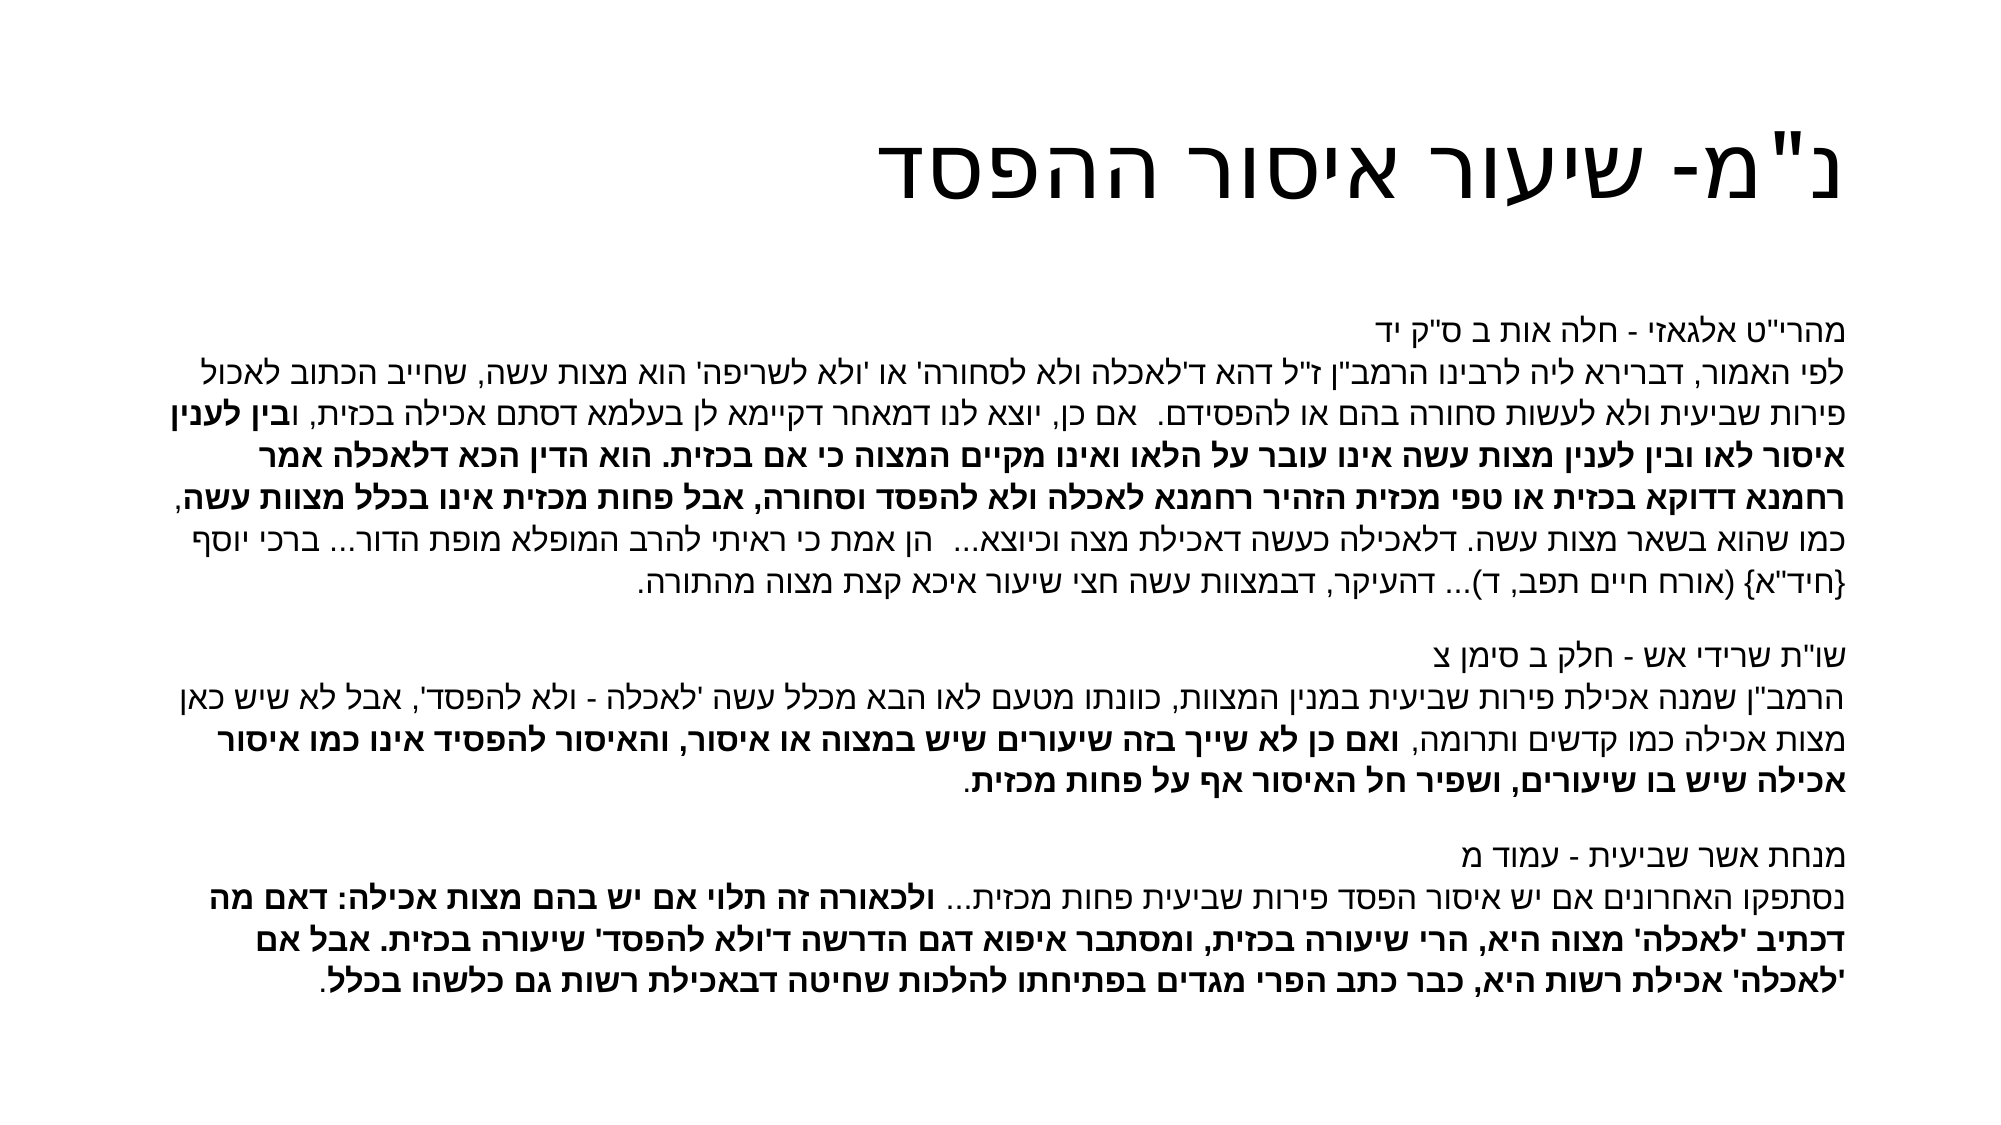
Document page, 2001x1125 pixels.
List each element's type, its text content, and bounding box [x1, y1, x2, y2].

list מהרי"ט אלגאזי - חלה אות ב ס"ק יד לפי האמור, דברירא ליה לרבינו הרמב"ן ז"ל דהא ד'לאכלה ולא לסחורה' או 'ולא לשריפה' הוא מצות עשה, שחייב הכתוב לאכול פירות שביעית ולא לעשות סחורה בהם או להפסידם. אם כן, יוצא לנו דמאחר דקיימא לן בעלמא דסתם אכילה בכזית, ובין לענין איסור לאו ובין לענין מצות עשה אינו עובר על הלאו ואינו מקיים המצוה כי אם בכזית. הוא הדין הכא דלאכלה אמר רחמנא דדוקא בכזית או טפי מכזית הזהיר רחמנא לאכלה ולא להפסד וסחורה, אבל פחות מכזית אינו בכלל מצוות עשה, כמו שהוא בשאר מצות עשה. דלאכילה כעשה דאכילת מצה וכיוצא... הן אמת כי ראיתי להרב המופלא מופת הדור... ברכי יוסף {חיד"א} (אורח חיים תפב, ד)... דהעיקר, דבמצוות עשה חצי שיעור איכא קצת מצוה מהתורה. שו"ת שרידי אש - חלק ב סימן צ הרמב"ן שמנה אכילת פירות שביעית במנין המצוות, כוונתו מטעם לאו הבא מכלל עשה 'לאכלה - ולא להפסד', אבל לא שיש כאן מצות אכילה כמו קדשים ותרומה, ואם כן לא שייך בזה שיעורים שיש במצוה או איסור, והאיסור להפסיד אינו כמו איסור אכילה שיש בו שיעורים, ושפיר חל האיסור אף על פחות מכזית. מנחת אשר שביעית - עמוד מ נסתפקו האחרונים אם יש איסור הפסד פירות שביעית פחות מכזית... ולכאורה זה תלוי אם יש בהם מצות אכילה: דאם מה דכתיב 'לאכלה' מצוה היא, הרי שיעורה בכזית, ומסתבר איפוא דגם הדרשה ד'ולא להפסד' שיעורה בכזית. אבל אם 'לאכלה' אכילת רשות היא, כבר כתב הפרי מגדים בפתיחתו להלכות שחיטה דבאכילת רשות גם כלשהו בכלל. [137, 299, 1863, 1014]
title נ"מ- שיעור איסור ההפסד [137, 59, 1863, 278]
